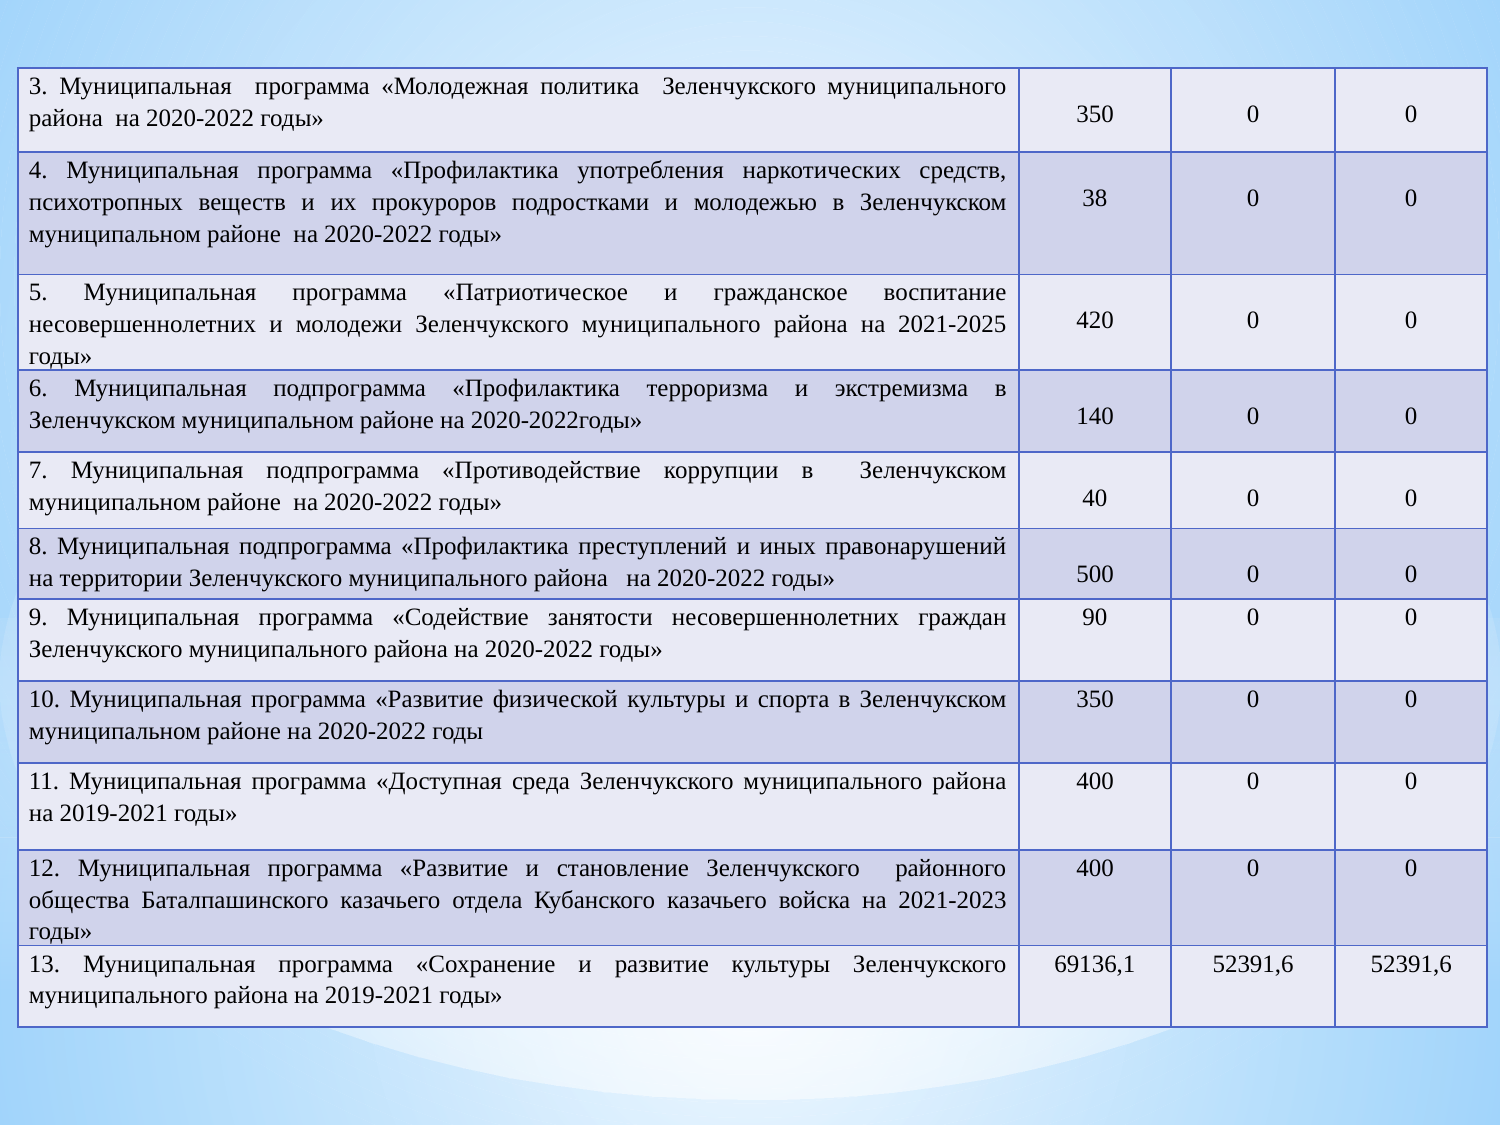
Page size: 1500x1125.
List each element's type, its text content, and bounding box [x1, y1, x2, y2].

table_cell 7. Муниципальная подпрограмма «Противодействие коррупции в Зеленчукском муниципальном районе на 2020-2022 годы» [19, 453, 1018, 528]
table_cell 0 [1172, 529, 1334, 598]
table_cell 13. Муниципальная программа «Сохранение и развитие культуры Зеленчукского муниципального района на 2019-2021 годы» [19, 946, 1018, 1026]
table_cell 0 [1336, 764, 1486, 849]
table_cell 0 [1336, 600, 1486, 680]
table_cell 0 [1172, 851, 1334, 945]
table_cell 0 [1172, 371, 1334, 451]
table_cell 0 [1336, 371, 1486, 451]
table_cell 38 [1020, 153, 1170, 274]
table_cell 140 [1020, 371, 1170, 451]
table_cell 0 [1336, 529, 1486, 598]
table_cell 500 [1020, 529, 1170, 598]
table_cell 0 [1172, 764, 1334, 849]
table_cell 420 [1020, 275, 1170, 369]
table_cell 0 [1336, 851, 1486, 945]
table_cell 0 [1172, 153, 1334, 274]
table_cell 10. Муниципальная программа «Развитие физической культуры и спорта в Зеленчукском муниципальном районе на 2020-2022 годы [19, 682, 1018, 762]
table_header 350 [1020, 69, 1170, 151]
table_header 3. Муниципальная программа «Молодежная политика Зеленчукского муниципального района на 2020-2022 годы» [19, 69, 1018, 151]
table_cell 0 [1172, 682, 1334, 762]
table_header 0 [1172, 69, 1334, 151]
table_cell 4. Муниципальная программа «Профилактика употребления наркотических средств, психотропных веществ и их прокуроров подростками и молодежью в Зеленчукском муниципальном районе на 2020-2022 годы» [19, 153, 1018, 274]
table_cell 52391,6 [1336, 946, 1486, 1026]
table_cell 0 [1172, 600, 1334, 680]
table_cell 400 [1020, 851, 1170, 945]
table_cell 12. Муниципальная программа «Развитие и становление Зеленчукского районного общества Баталпашинского казачьего отдела Кубанского казачьего войска на 2021-2023 годы» [19, 851, 1018, 945]
table_cell 0 [1172, 275, 1334, 369]
table_cell 90 [1020, 600, 1170, 680]
table_cell 0 [1336, 275, 1486, 369]
table_cell 69136,1 [1020, 946, 1170, 1026]
table_cell 40 [1020, 453, 1170, 528]
table_cell 0 [1336, 682, 1486, 762]
table_cell 6. Муниципальная подпрограмма «Профилактика терроризма и экстремизма в Зеленчукском муниципальном районе на 2020-2022годы» [19, 371, 1018, 451]
table_cell 11. Муниципальная программа «Доступная среда Зеленчукского муниципального района на 2019-2021 годы» [19, 764, 1018, 849]
table_cell 350 [1020, 682, 1170, 762]
table_cell 5. Муниципальная программа «Патриотическое и гражданское воспитание несовершеннолетних и молодежи Зеленчукского муниципального района на 2021-2025 годы» [19, 275, 1018, 369]
table_cell 8. Муниципальная подпрограмма «Профилактика преступлений и иных правонарушений на территории Зеленчукского муниципального района на 2020-2022 годы» [19, 529, 1018, 598]
table_cell 0 [1336, 153, 1486, 274]
table_cell 0 [1172, 453, 1334, 528]
table_cell 0 [1336, 453, 1486, 528]
table_cell 9. Муниципальная программа «Содействие занятости несовершеннолетних граждан Зеленчукского муниципального района на 2020-2022 годы» [19, 600, 1018, 680]
table_cell 52391,6 [1172, 946, 1334, 1026]
table_header 0 [1336, 69, 1486, 151]
table_cell 400 [1020, 764, 1170, 849]
